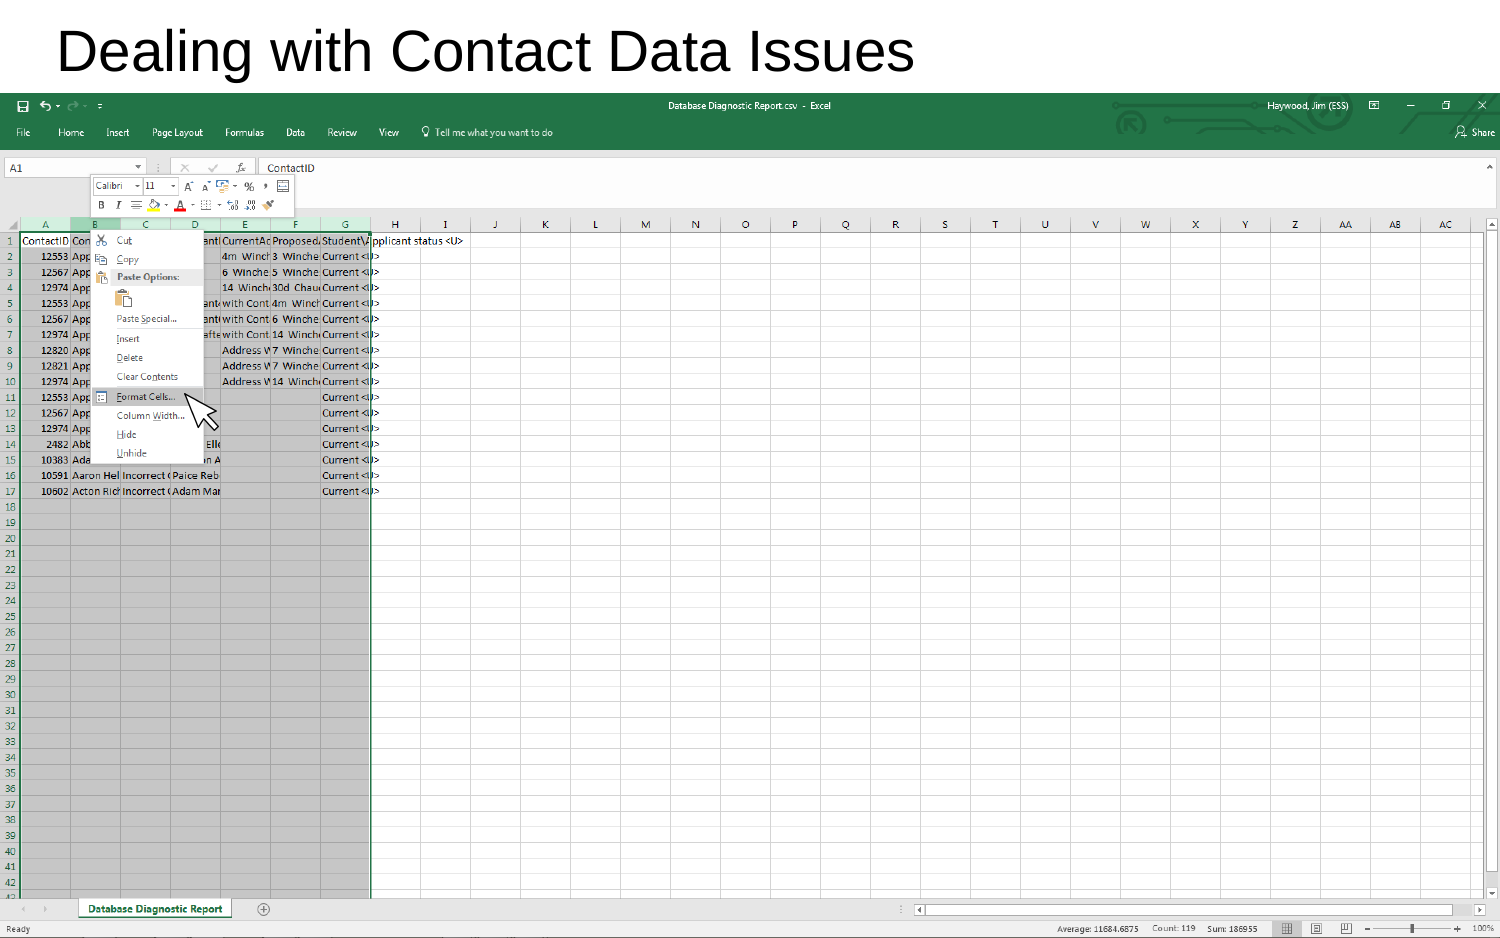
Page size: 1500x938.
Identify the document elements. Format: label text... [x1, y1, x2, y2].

title Dealing with Contact Data Issues [41, 1, 1459, 92]
picture [0, 93, 1500, 938]
